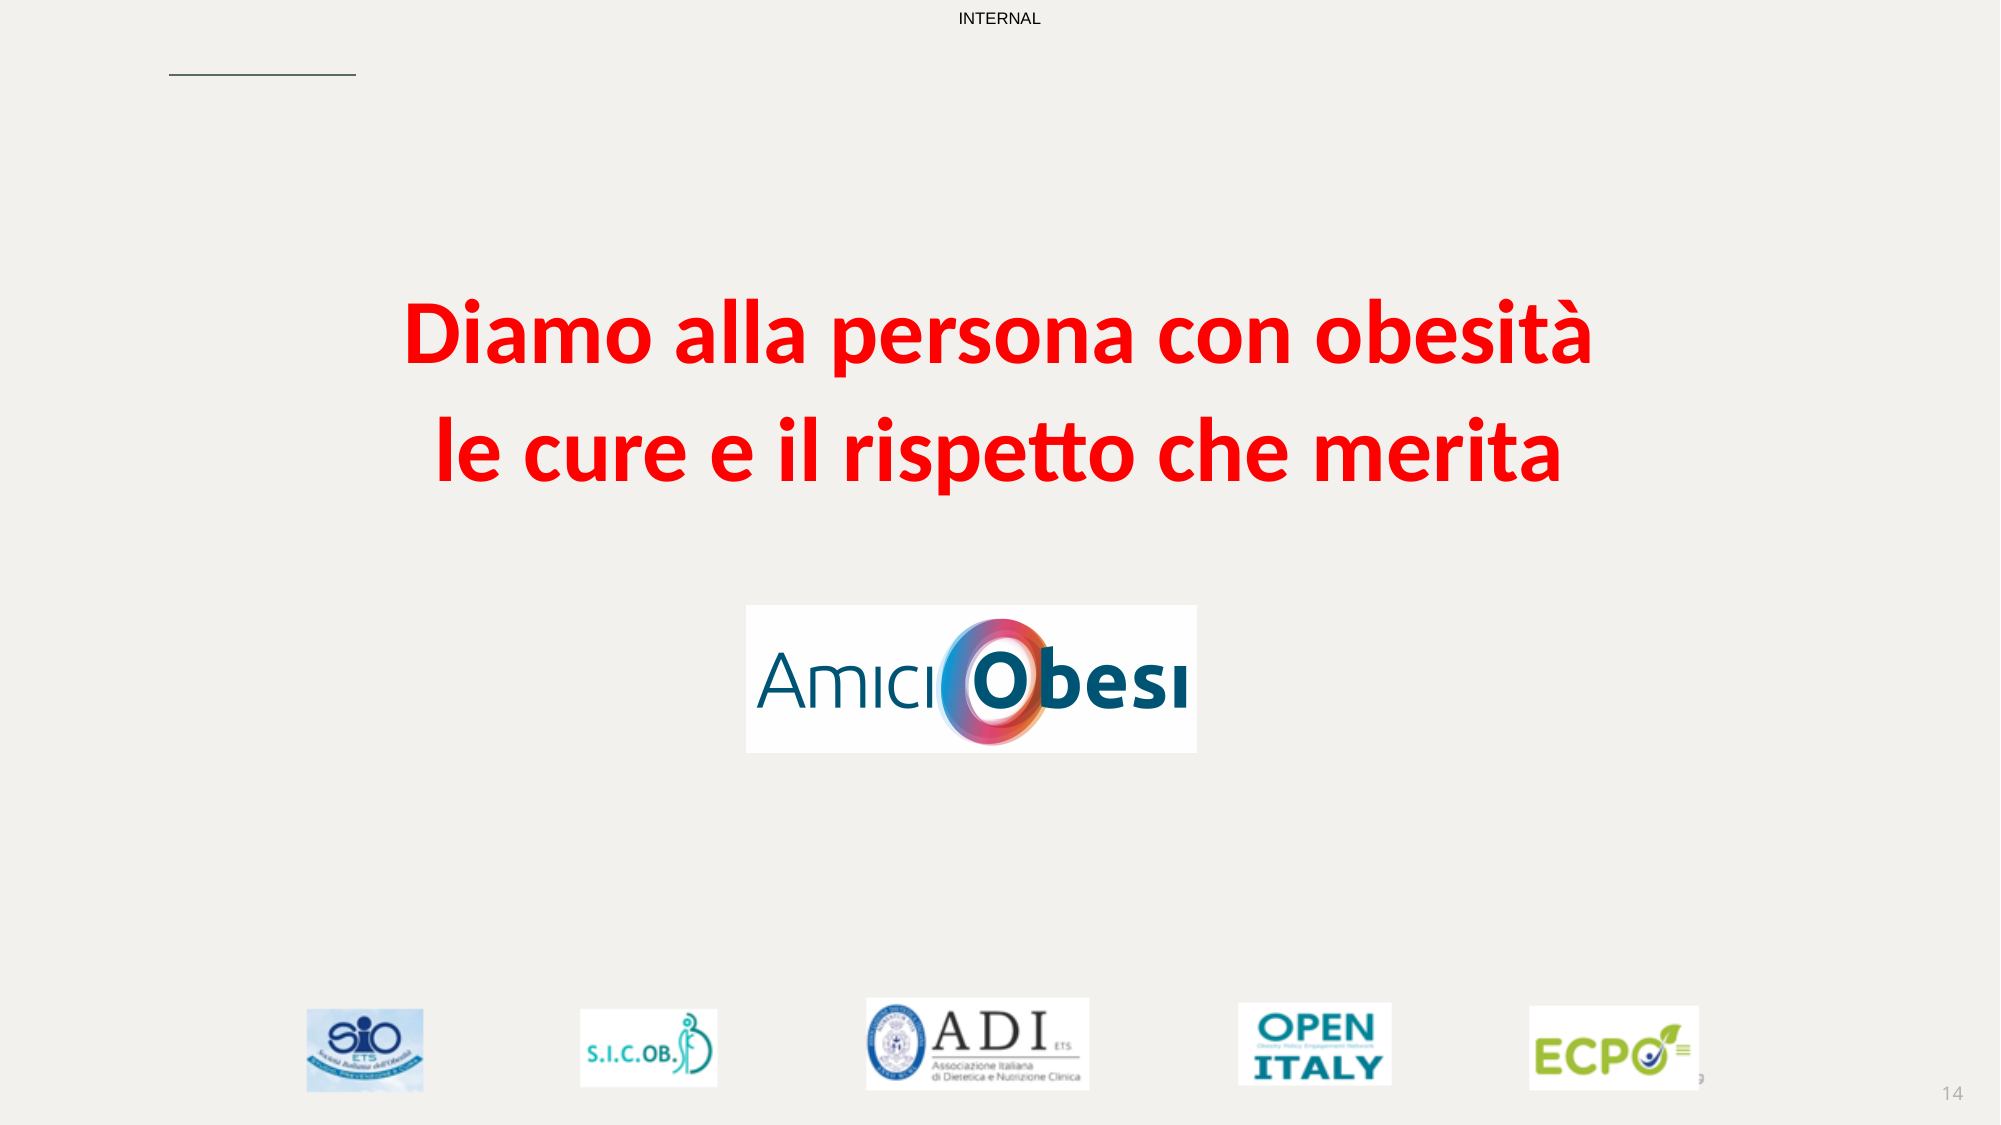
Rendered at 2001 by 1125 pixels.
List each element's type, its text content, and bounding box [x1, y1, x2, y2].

text_box Diamo alla persona con obesità le cure e il rispetto che merita [54, 199, 1946, 814]
picture [746, 605, 1197, 753]
slide_number 14 [1528, 1064, 1979, 1124]
picture [291, 993, 1709, 1094]
